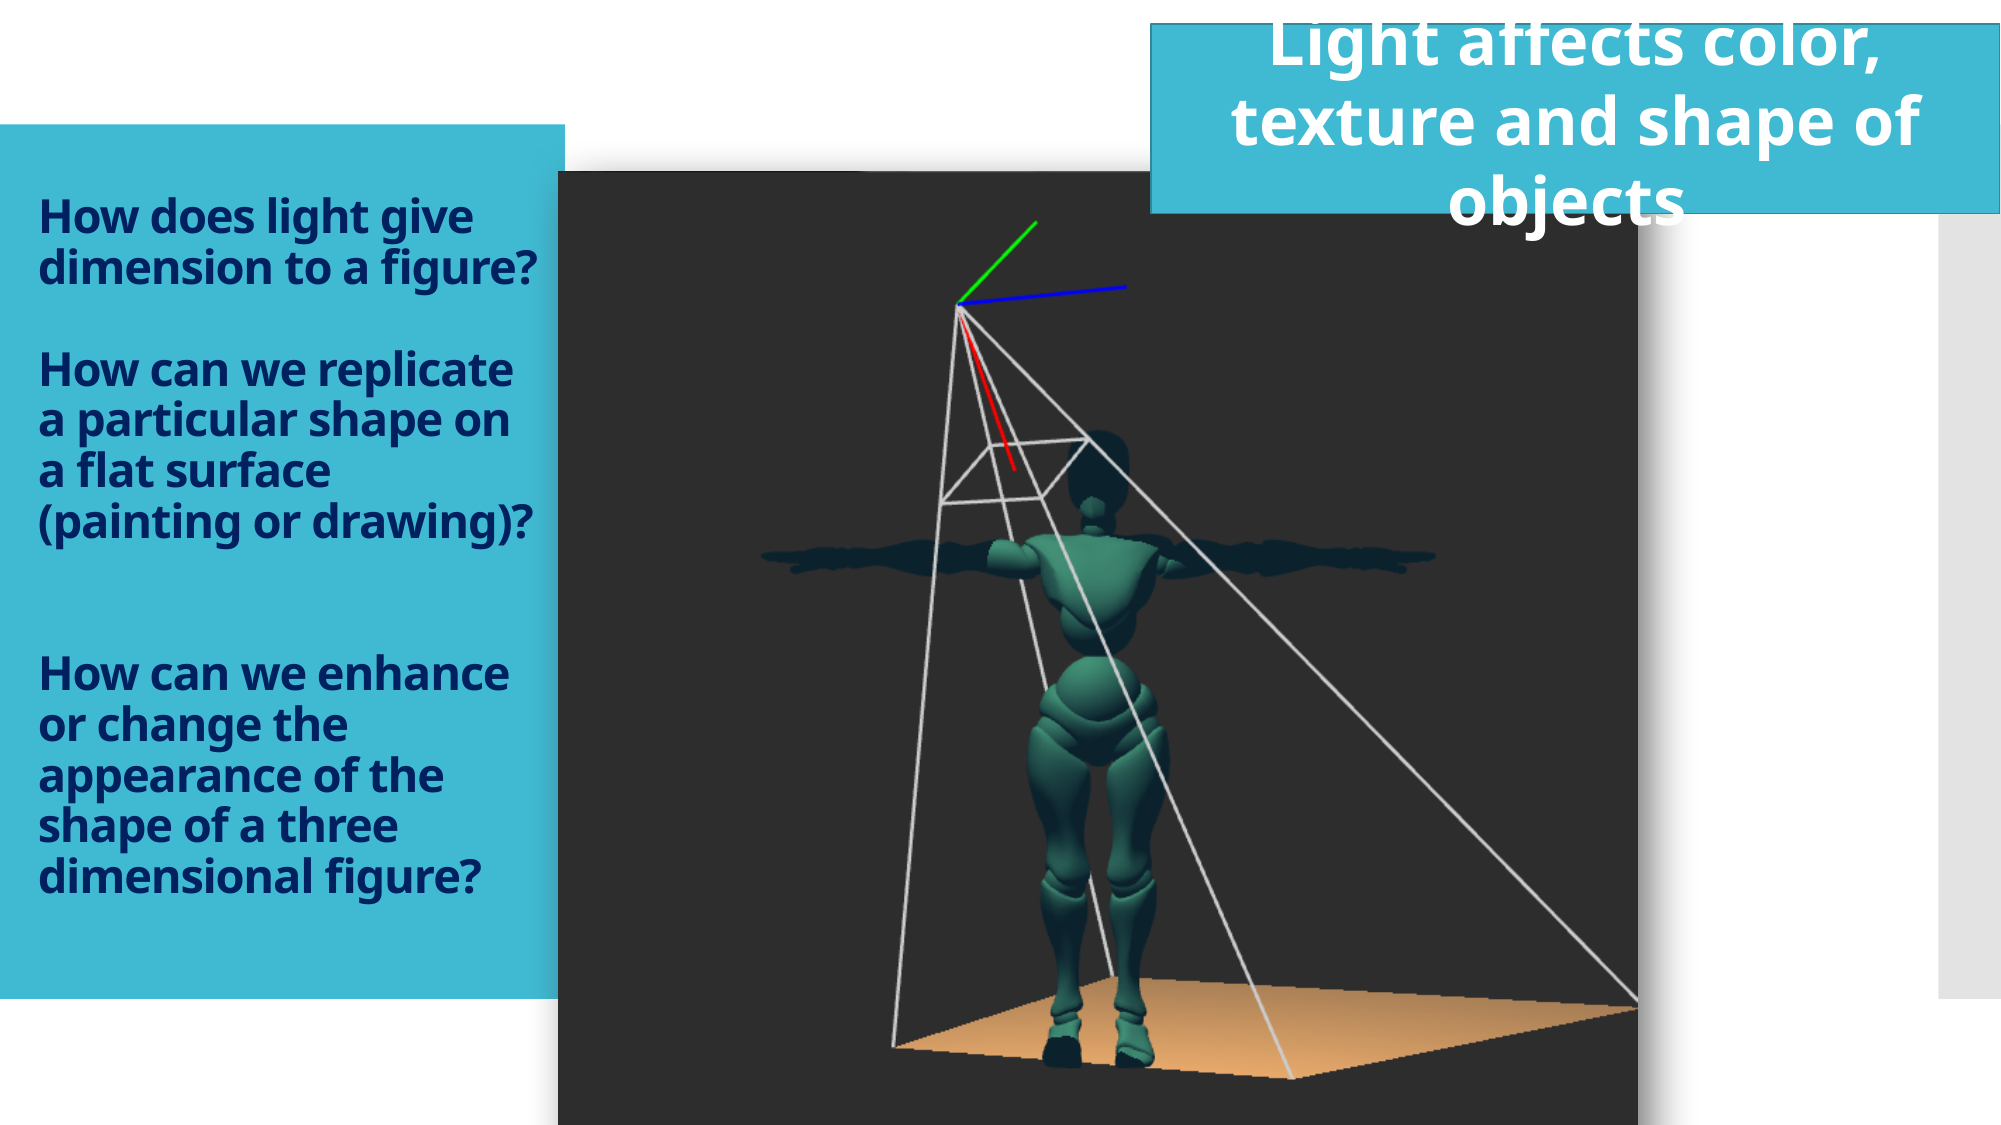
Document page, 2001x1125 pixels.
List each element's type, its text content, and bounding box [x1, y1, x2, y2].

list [557, 171, 1639, 1125]
text_box Light affects color, texture and shape of objects [1150, 23, 2000, 214]
title How does light give dimension to a figure? How can we replicate a particular shape on a flat surface (painting or drawing)? How can we enhance or change the appearance of the shape of a three dimensional figure? [22, 171, 556, 982]
